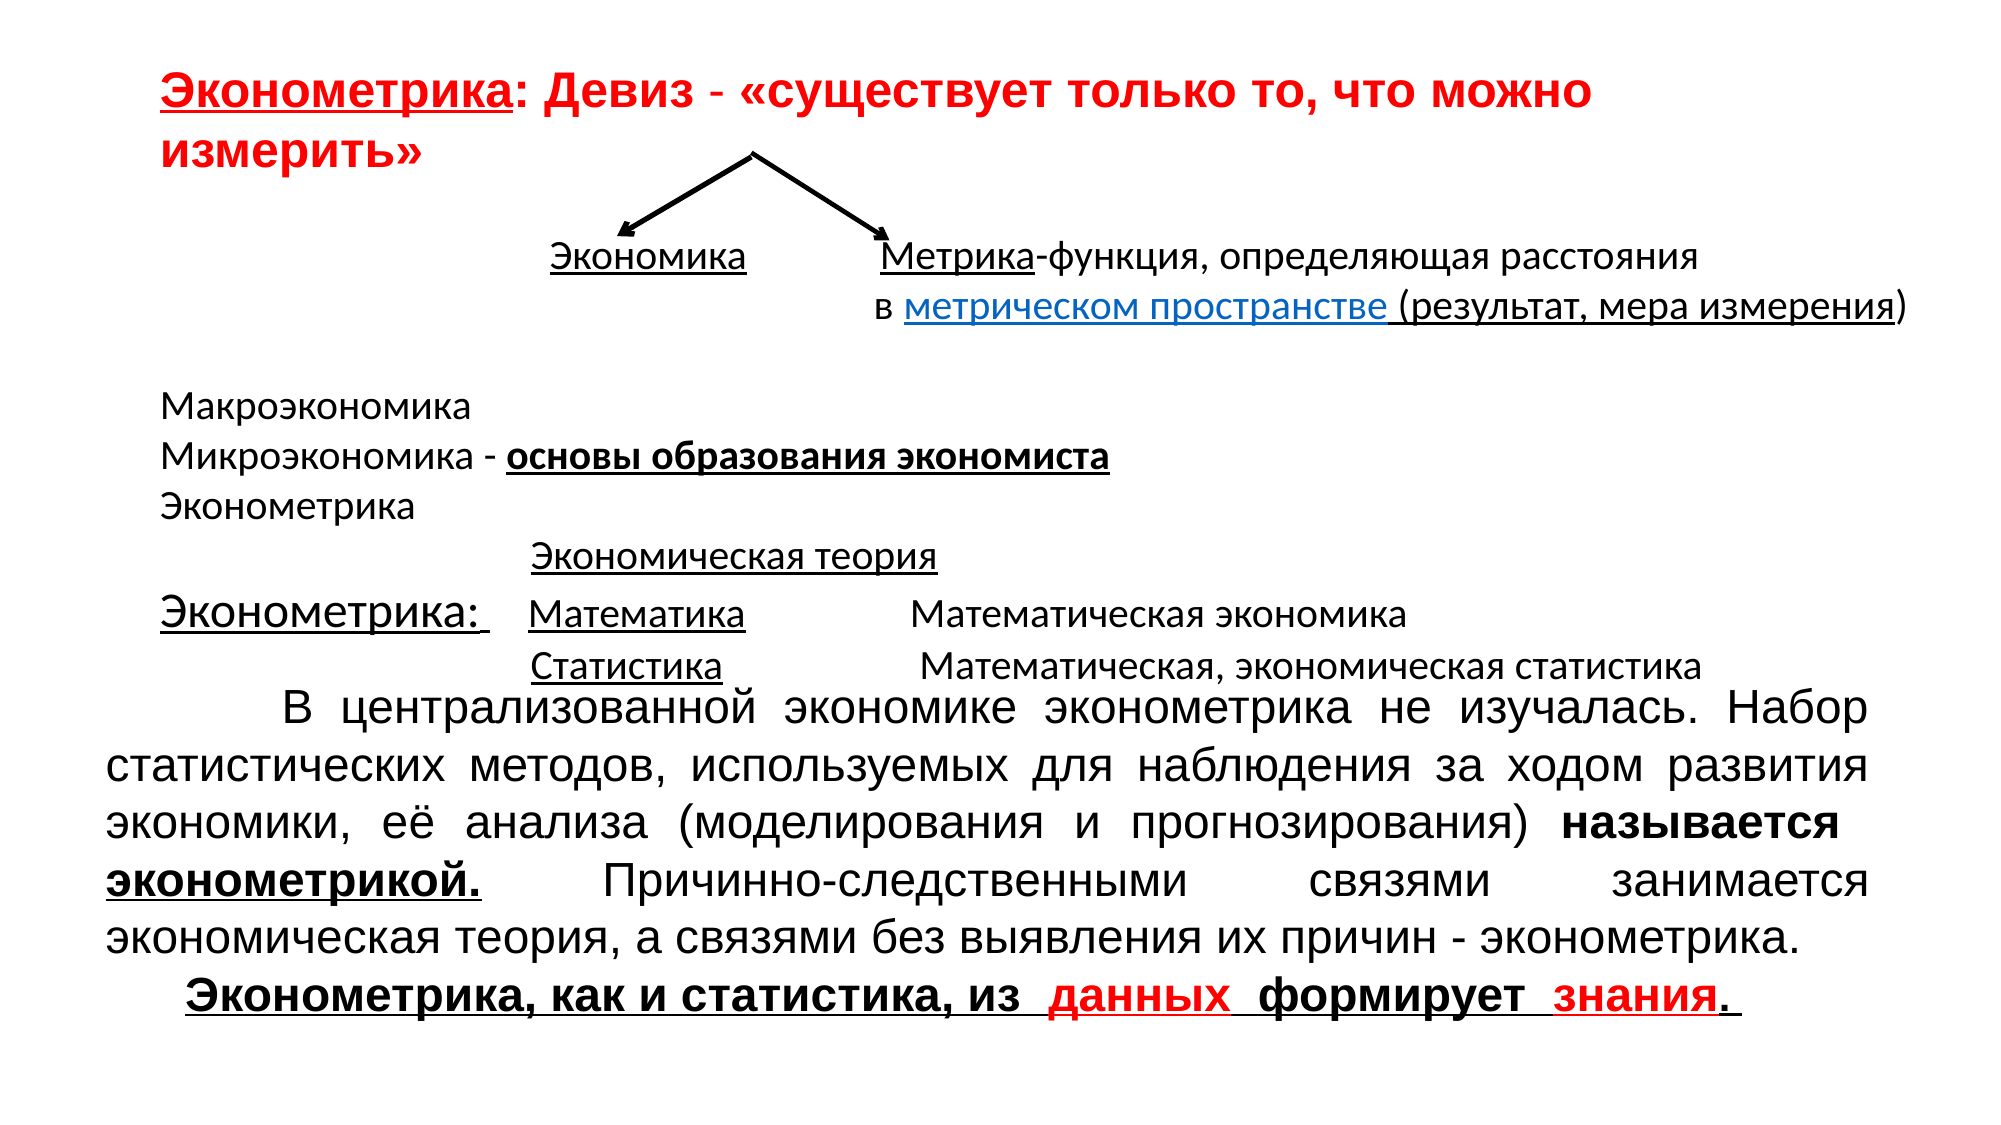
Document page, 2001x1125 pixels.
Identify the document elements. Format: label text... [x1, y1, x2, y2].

text_box В централизованной экономике эконометрика не изучалась. Набор статистических методов, используемых для наблюдения за ходом развития экономики, её анализа (моделирования и прогнозирования) называется эконометрикой. Причинно-следственными связями занимается экономическая теория, а связями без выявления их причин - эконометрика. Эконометрика, как и статистика, из данных формирует знания. [90, 668, 1886, 1029]
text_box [616, 156, 751, 237]
text_box Эконометрика: Девиз - «существует только то, что можно измерить» Экономика Метрика-функция, определяющая расстояния в метрическом пространстве (результат, мера измерения) Макроэкономика Микроэкономика - основы образования экономиста Эконометрика Экономическая теория Эконометрика: Математика Математическая экономика Статистика Математическая, экономическая статистика [145, 0, 1924, 745]
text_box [751, 152, 890, 241]
